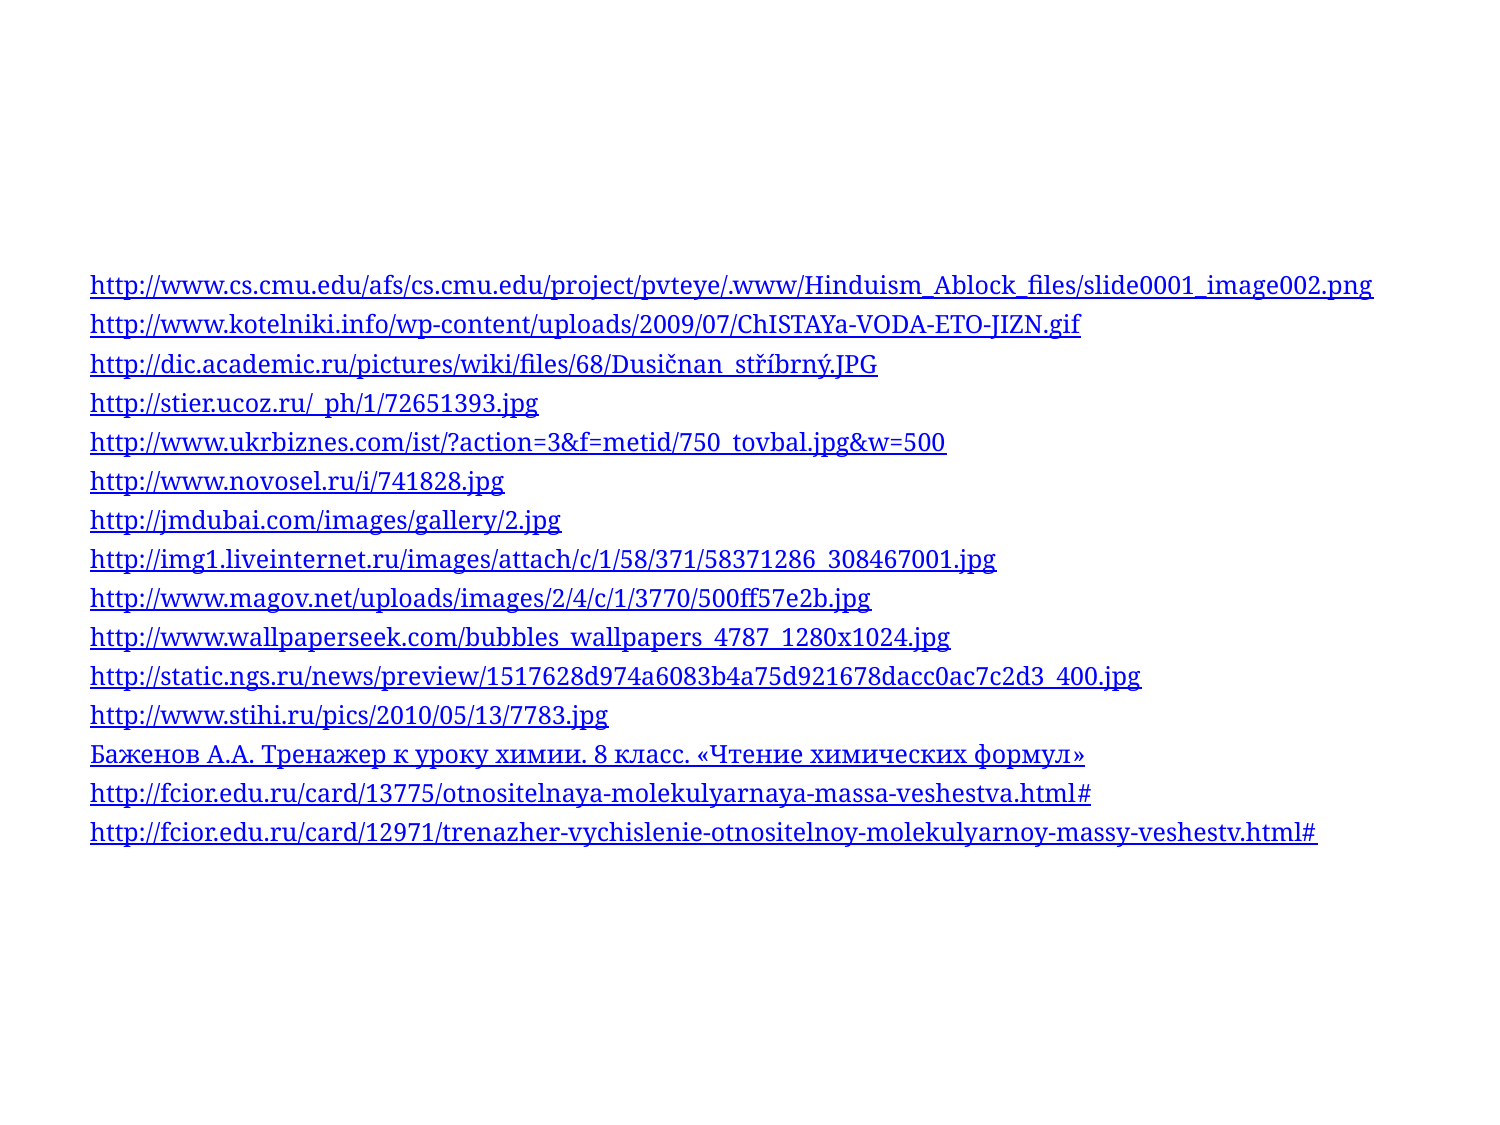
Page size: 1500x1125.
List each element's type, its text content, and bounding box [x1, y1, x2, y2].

list http://www.cs.cmu.edu/afs/cs.cmu.edu/project/pvteye/.www/Hinduism_Ablock_files/slide0001_image002.png http://www.kotelniki.info/wp-content/uploads/2009/07/ChISTAYa-VODA-ETO-JIZN.gif http://dic.academic.ru/pictures/wiki/files/68/Dusičnan_stříbrný.JPG http://stier.ucoz.ru/_ph/1/72651393.jpg http://www.ukrbiznes.com/ist/?action=3&f=metid/750_tovbal.jpg&w=500 http://www.novosel.ru/i/741828.jpg http://jmdubai.com/images/gallery/2.jpg http://img1.liveinternet.ru/images/attach/c/1/58/371/58371286_308467001.jpg http://www.magov.net/uploads/images/2/4/c/1/3770/500ff57e2b.jpg http://www.wallpaperseek.com/bubbles_wallpapers_4787_1280x1024.jpg http://static.ngs.ru/news/preview/1517628d974a6083b4a75d921678dacc0ac7c2d3_400.jpg http://www.stihi.ru/pics/2010/05/13/7783.jpg Баженов А.А. Тренажер к уроку химии. 8 класс. «Чтение химических формул» http://fcior.edu.ru/card/13775/otnositelnaya-molekulyarnaya-massa-veshestva.html# http://fcior.edu.ru/card/12971/trenazher-vychislenie-otnositelnoy-molekulyarnoy-massy-veshestv.html# [75, 262, 1425, 1005]
